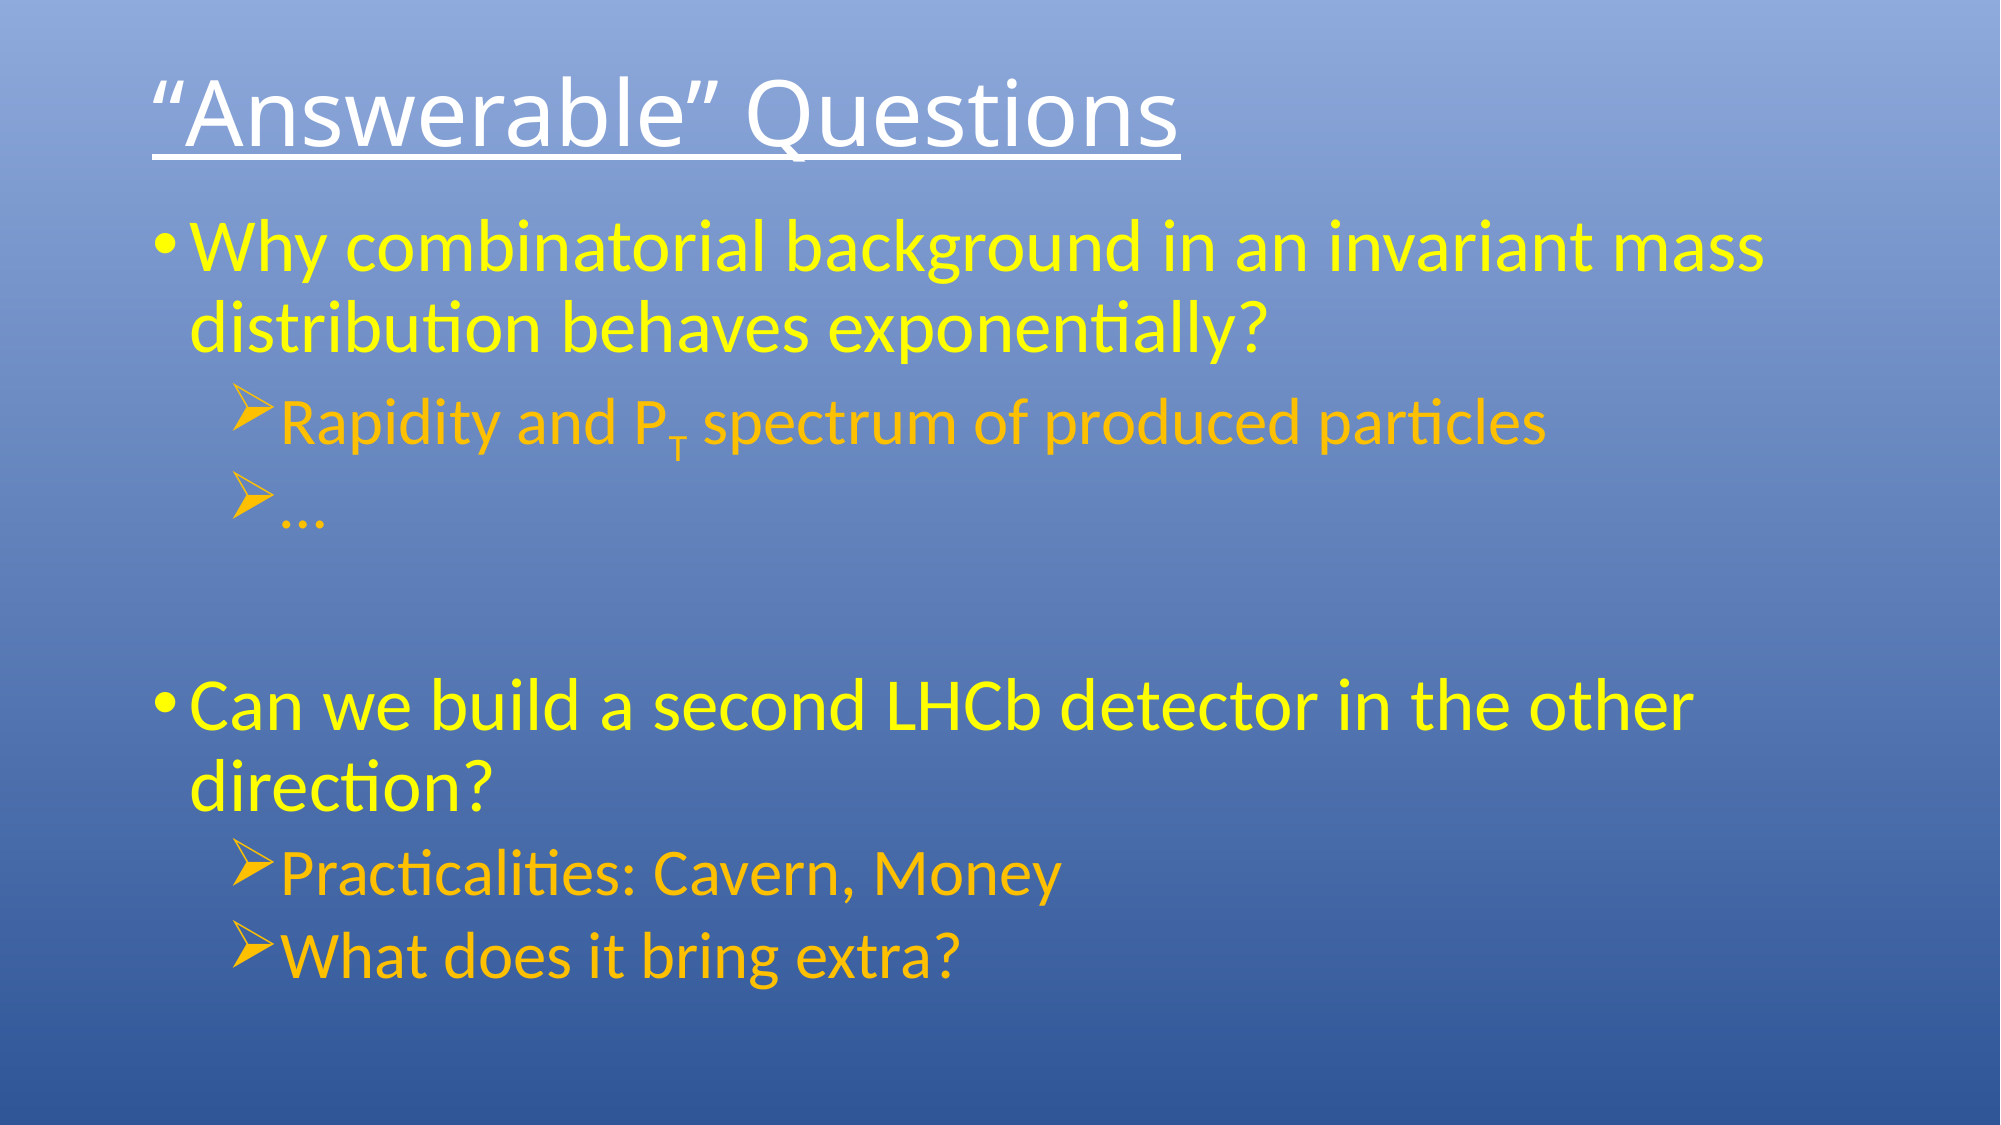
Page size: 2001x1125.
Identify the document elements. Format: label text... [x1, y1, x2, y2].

title “Answerable” Questions [137, 8, 1863, 199]
list Why combinatorial background in an invariant mass distribution behaves exponentially? Rapidity and PT spectrum of produced particles … Can we build a second LHCb detector in the other direction? Practicalities: Cavern, Money What does it bring extra? [137, 199, 1863, 1053]
